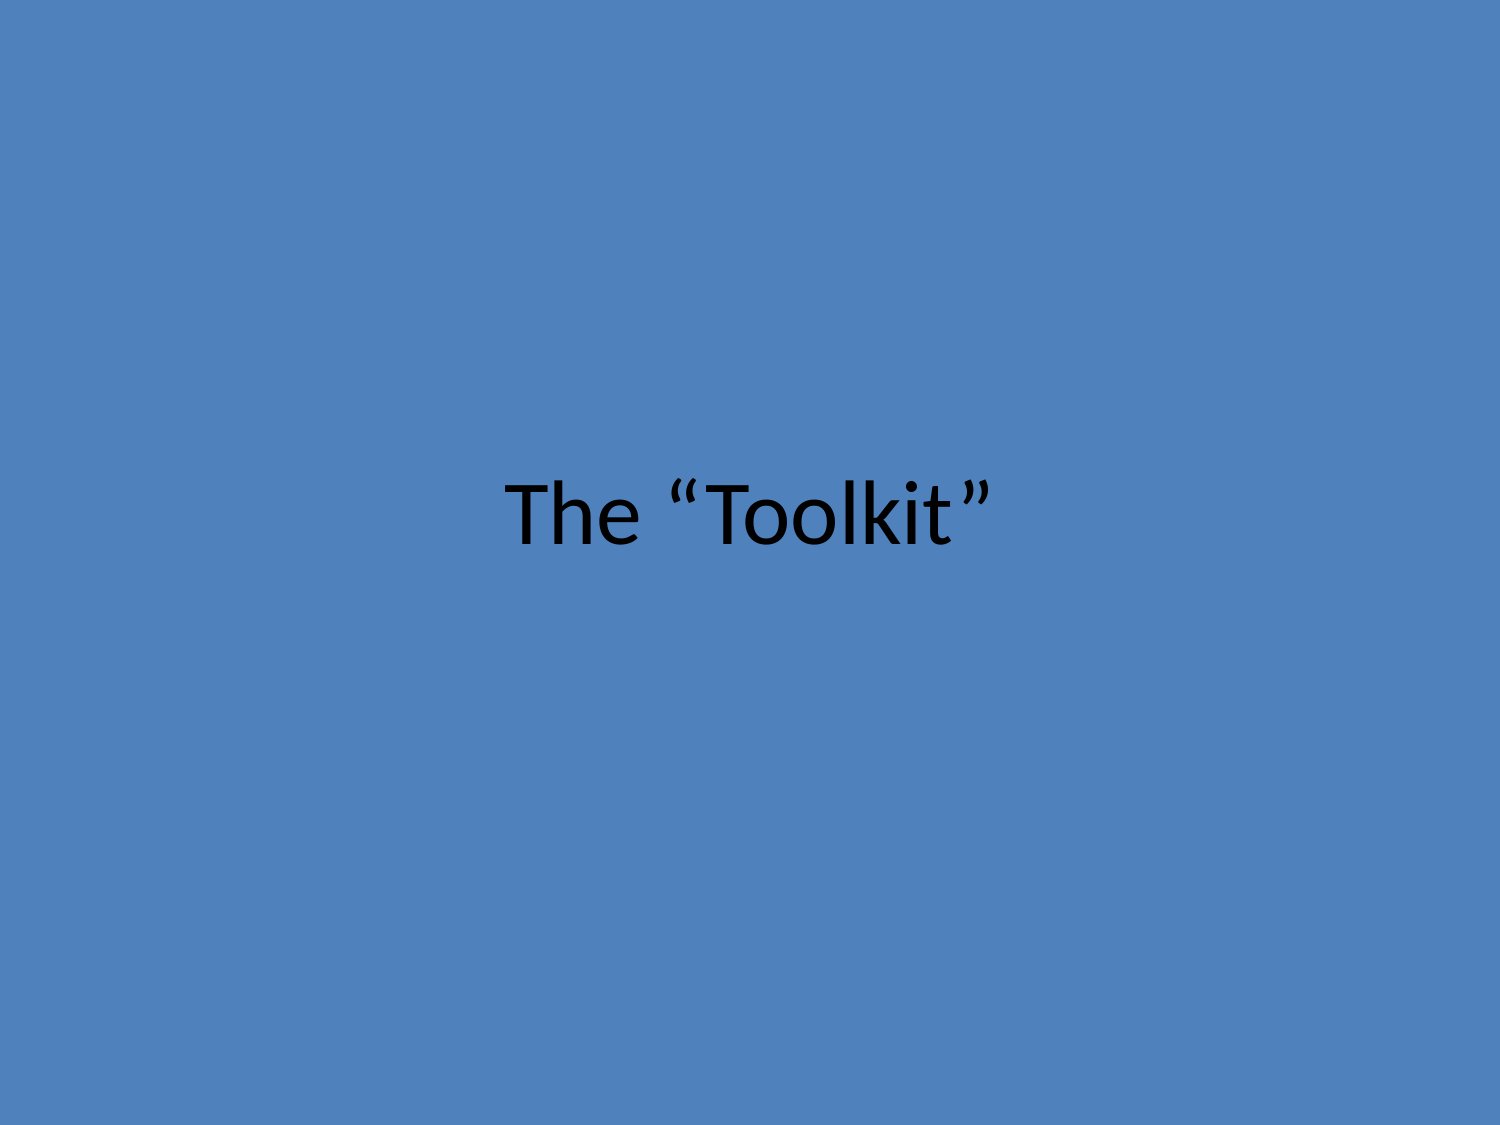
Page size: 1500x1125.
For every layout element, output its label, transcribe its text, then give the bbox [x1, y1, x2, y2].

title The “Toolkit” [112, 387, 1388, 629]
